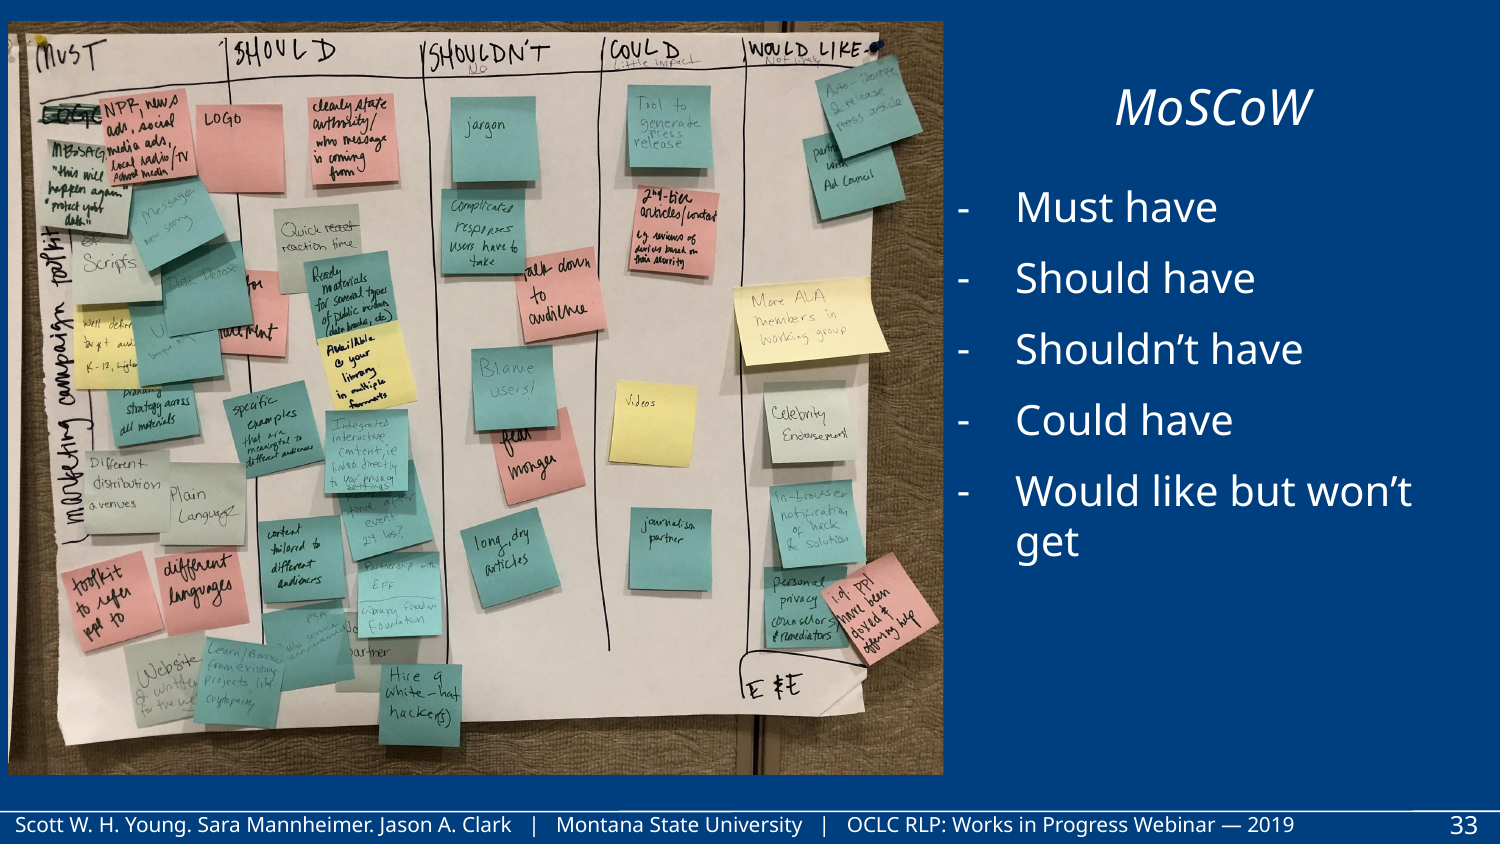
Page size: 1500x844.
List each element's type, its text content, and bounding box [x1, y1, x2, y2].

picture [7, 21, 944, 775]
text_box MoSCoW Must have Should have Shouldn’t have Could have Would like but won’t get [925, 15, 1500, 538]
